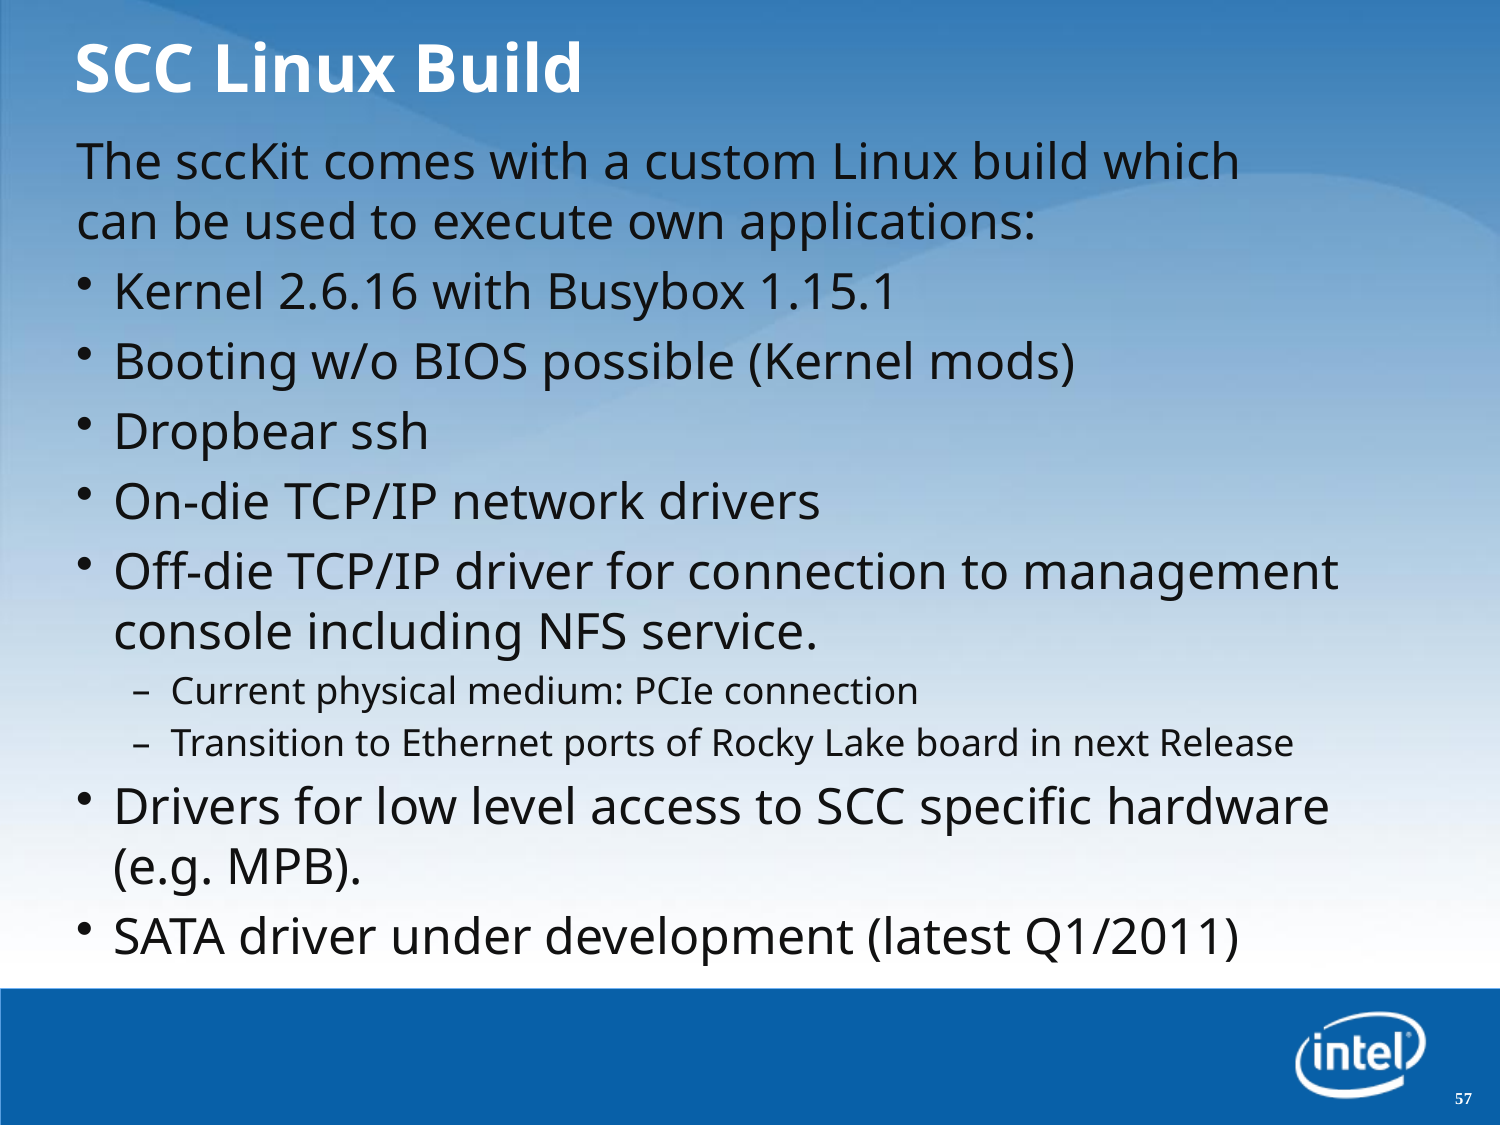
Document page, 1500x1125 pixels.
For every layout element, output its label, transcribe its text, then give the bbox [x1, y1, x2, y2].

slide_number 57 [1429, 1091, 1499, 1125]
list The sccKit comes with a custom Linux build which can be used to execute own applications: Kernel 2.6.16 with Busybox 1.15.1 Booting w/o BIOS possible (Kernel mods) Dropbear ssh On-die TCP/IP network drivers Off-die TCP/IP driver for connection to management console including NFS service. Current physical medium: PCIe connection Transition to Ethernet ports of Rocky Lake board in next Release Drivers for low level access to SCC specific hardware (e.g. MPB). SATA driver under development (latest Q1/2011) [75, 129, 1428, 1015]
picture [0, 0, 1500, 988]
picture [1294, 1015, 1428, 1101]
title SCC Linux Build [74, 25, 1427, 173]
